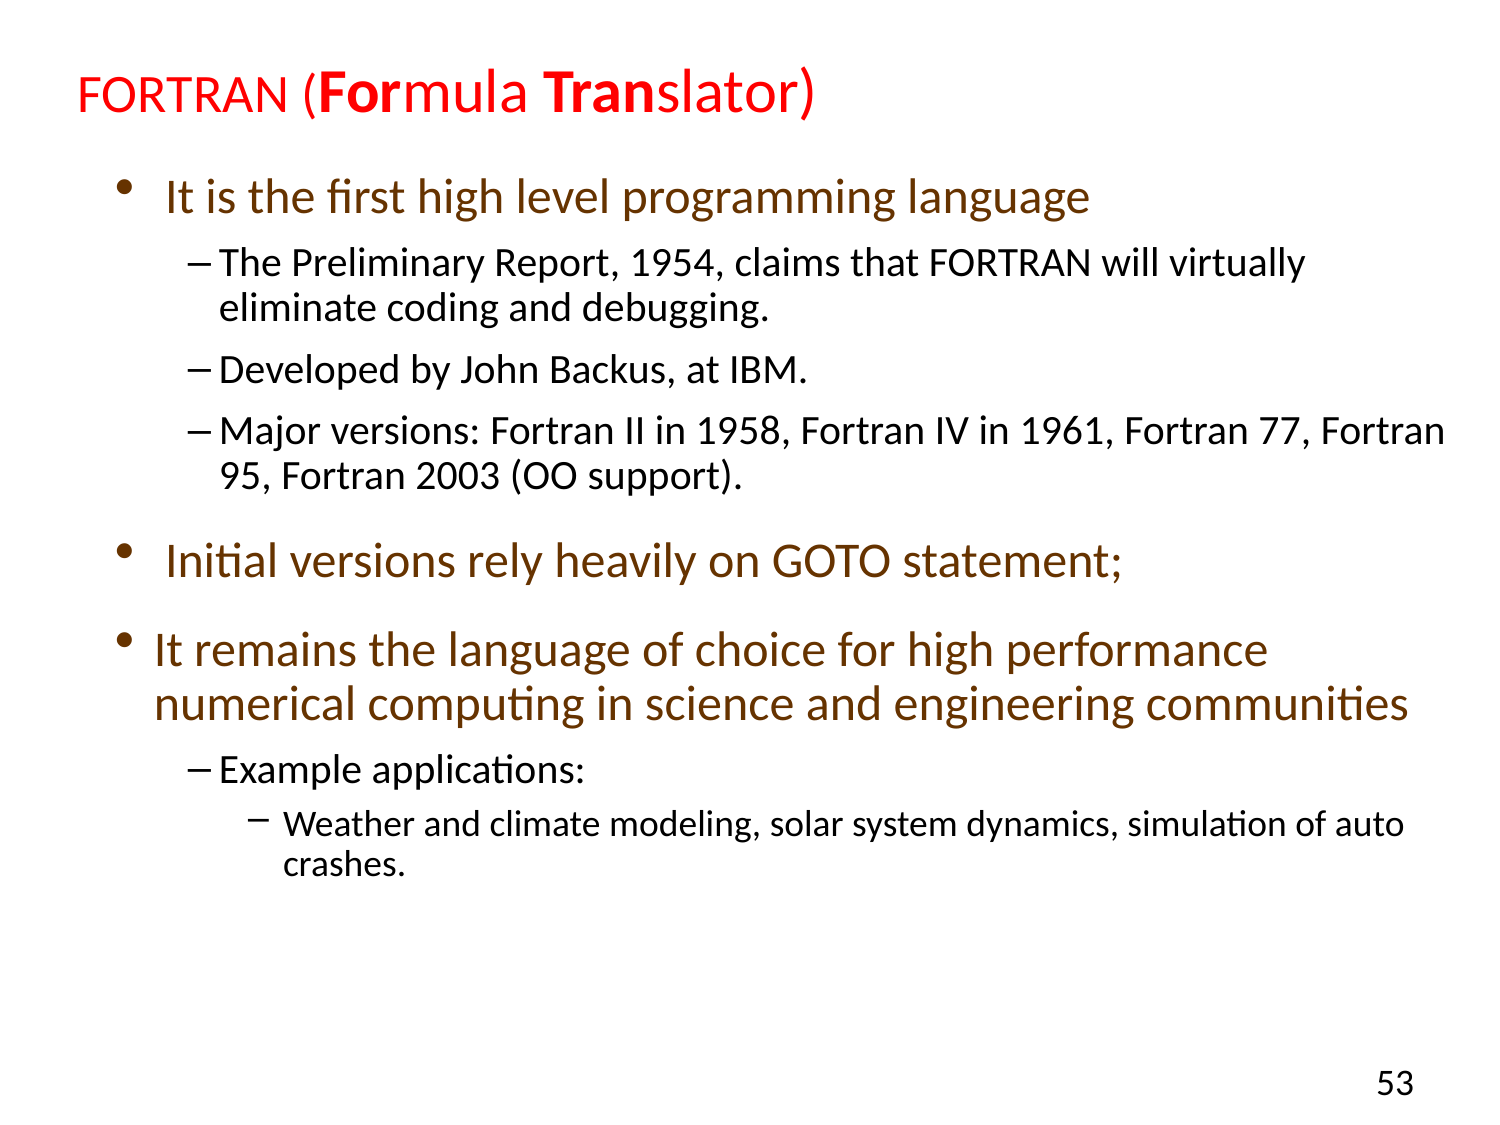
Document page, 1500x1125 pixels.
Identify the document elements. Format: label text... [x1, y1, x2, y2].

title FORTRAN (Formula Translator) [62, 49, 1426, 126]
slide_number 52 [1337, 1049, 1438, 1125]
list It is the first high level programming language The Preliminary Report, 1954, claims that FORTRAN will virtually eliminate coding and debugging. Developed by John Backus, at IBM. Major versions: Fortran II in 1958, Fortran IV in 1961, Fortran 77, Fortran 95, Fortran 2003 (OO support). Initial versions rely heavily on GOTO statement; It remains the language of choice for high performance numerical computing in science and engineering communities Example applications: Weather and climate modeling, solar system dynamics, simulation of auto crashes. [99, 162, 1476, 1013]
